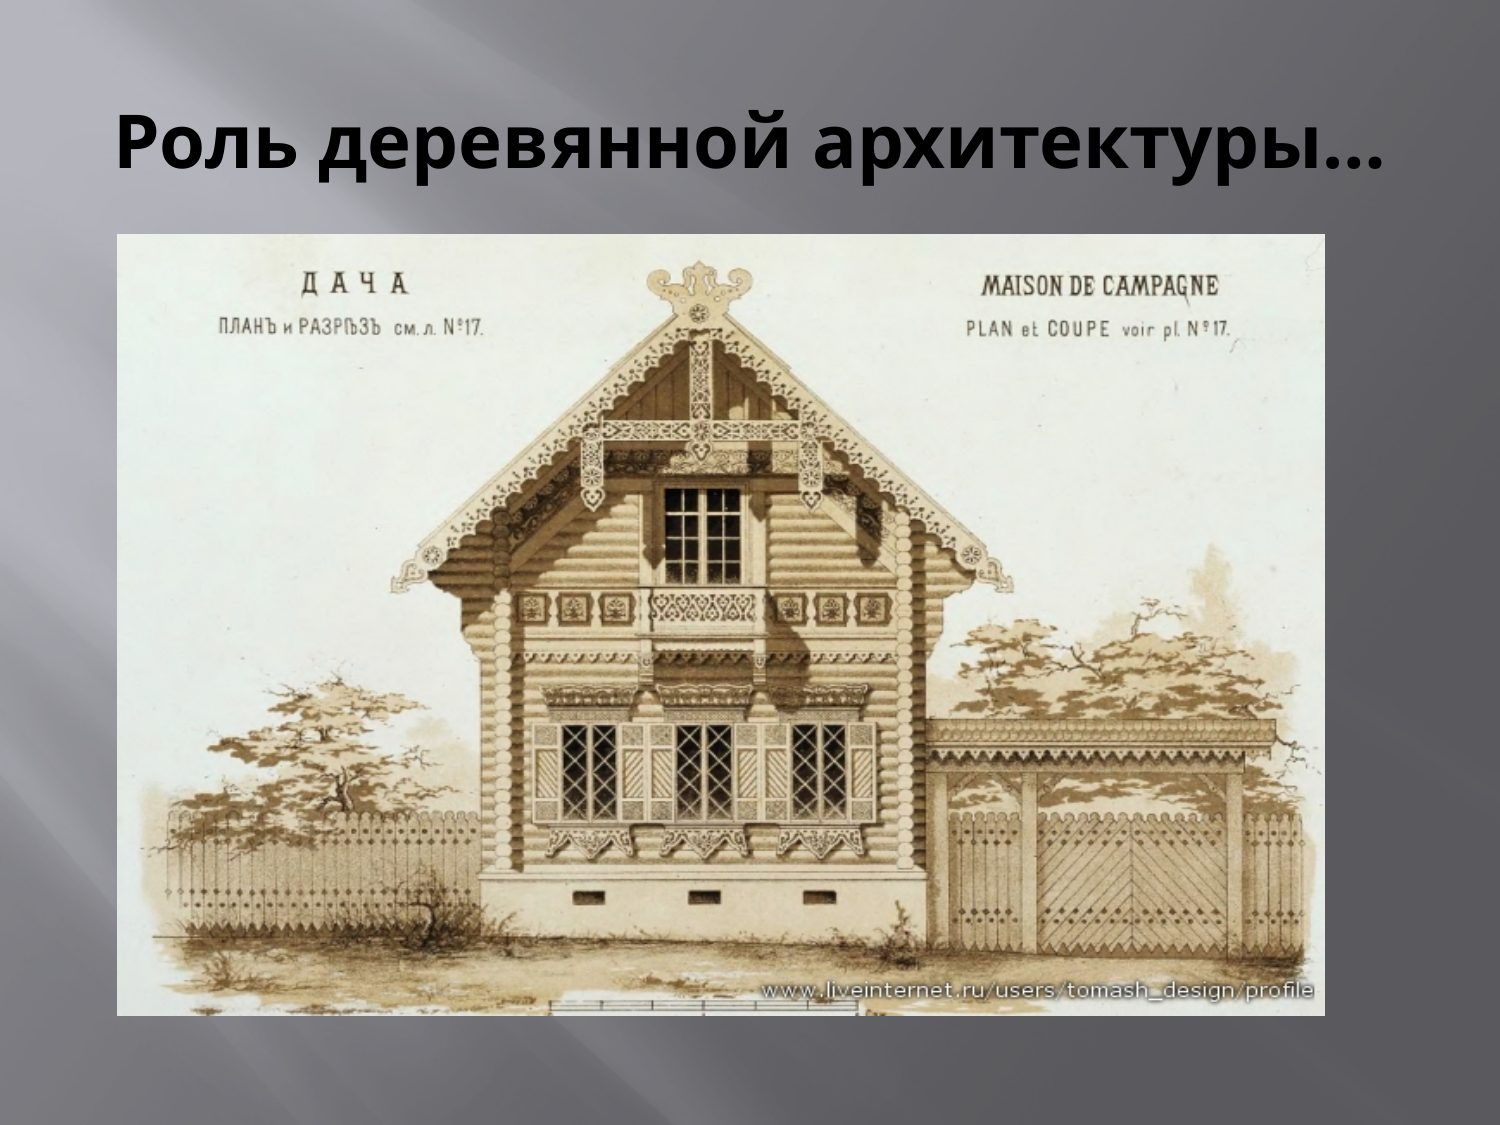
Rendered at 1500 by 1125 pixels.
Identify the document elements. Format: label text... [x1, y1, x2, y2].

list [116, 234, 1325, 1016]
title Роль деревянной архитектуры… [75, 45, 1425, 233]
